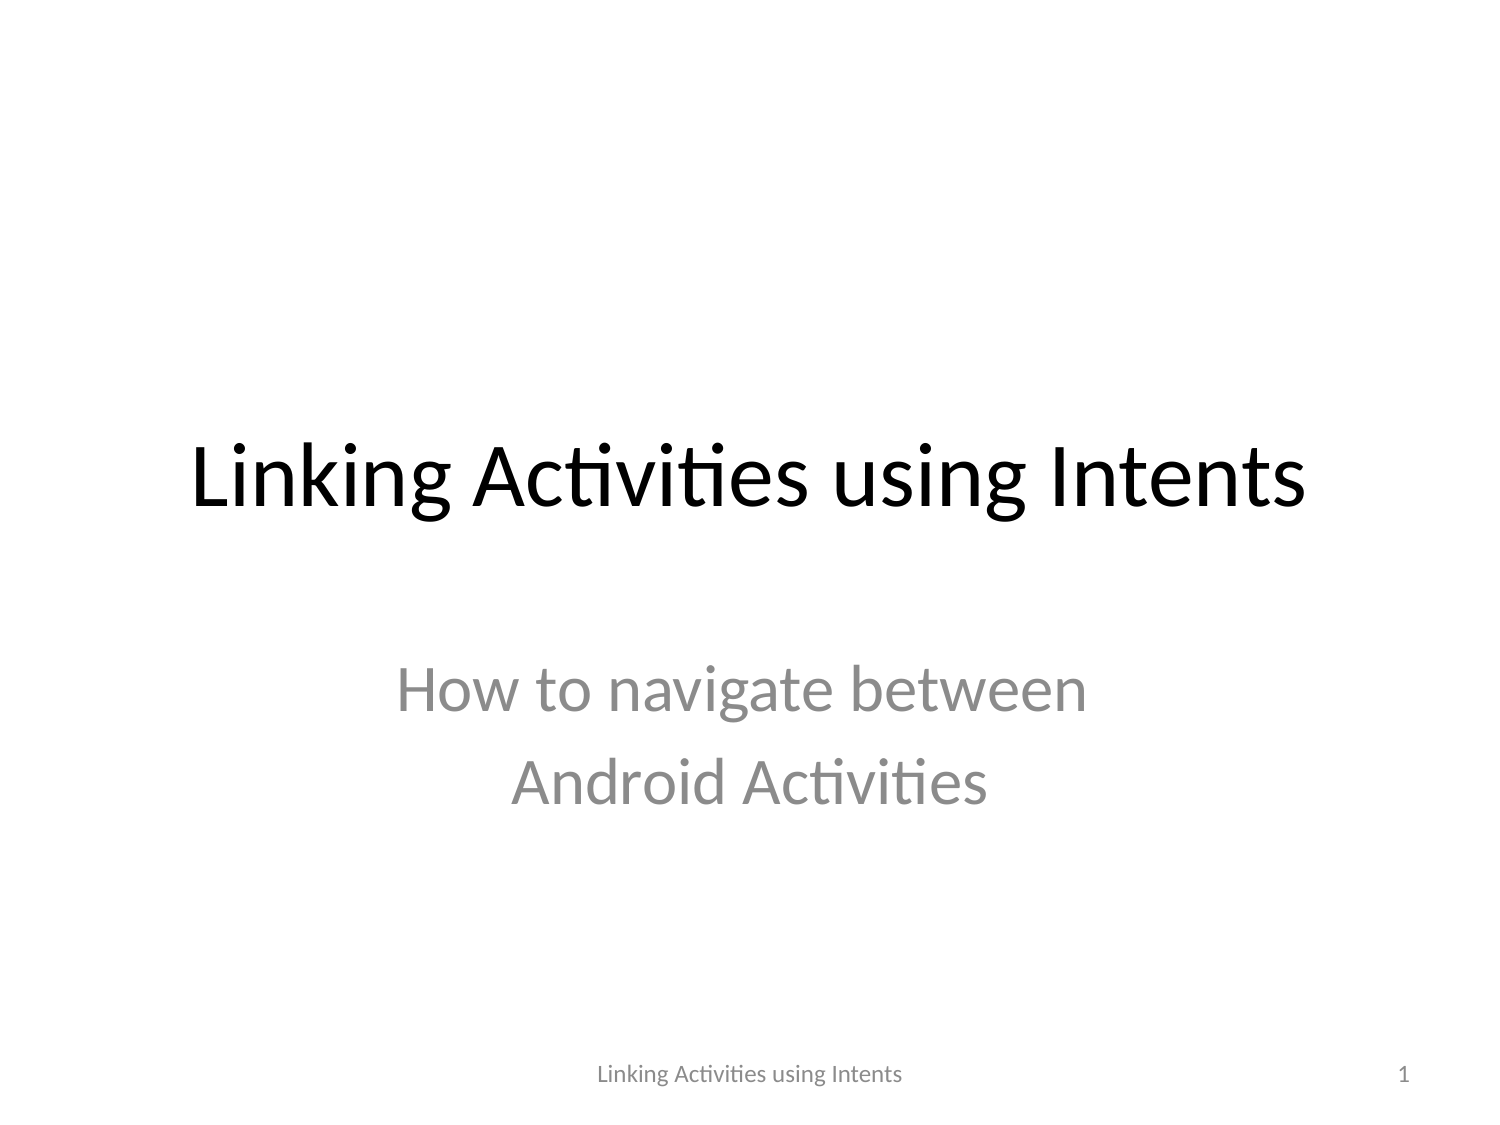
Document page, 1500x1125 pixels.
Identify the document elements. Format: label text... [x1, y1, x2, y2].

footer Linking Activities using Intents [512, 1042, 988, 1103]
title Linking Activities using Intents [112, 349, 1388, 591]
subtitle How to navigate between Android Activities [225, 637, 1275, 925]
slide_number 1 [1074, 1042, 1425, 1103]
